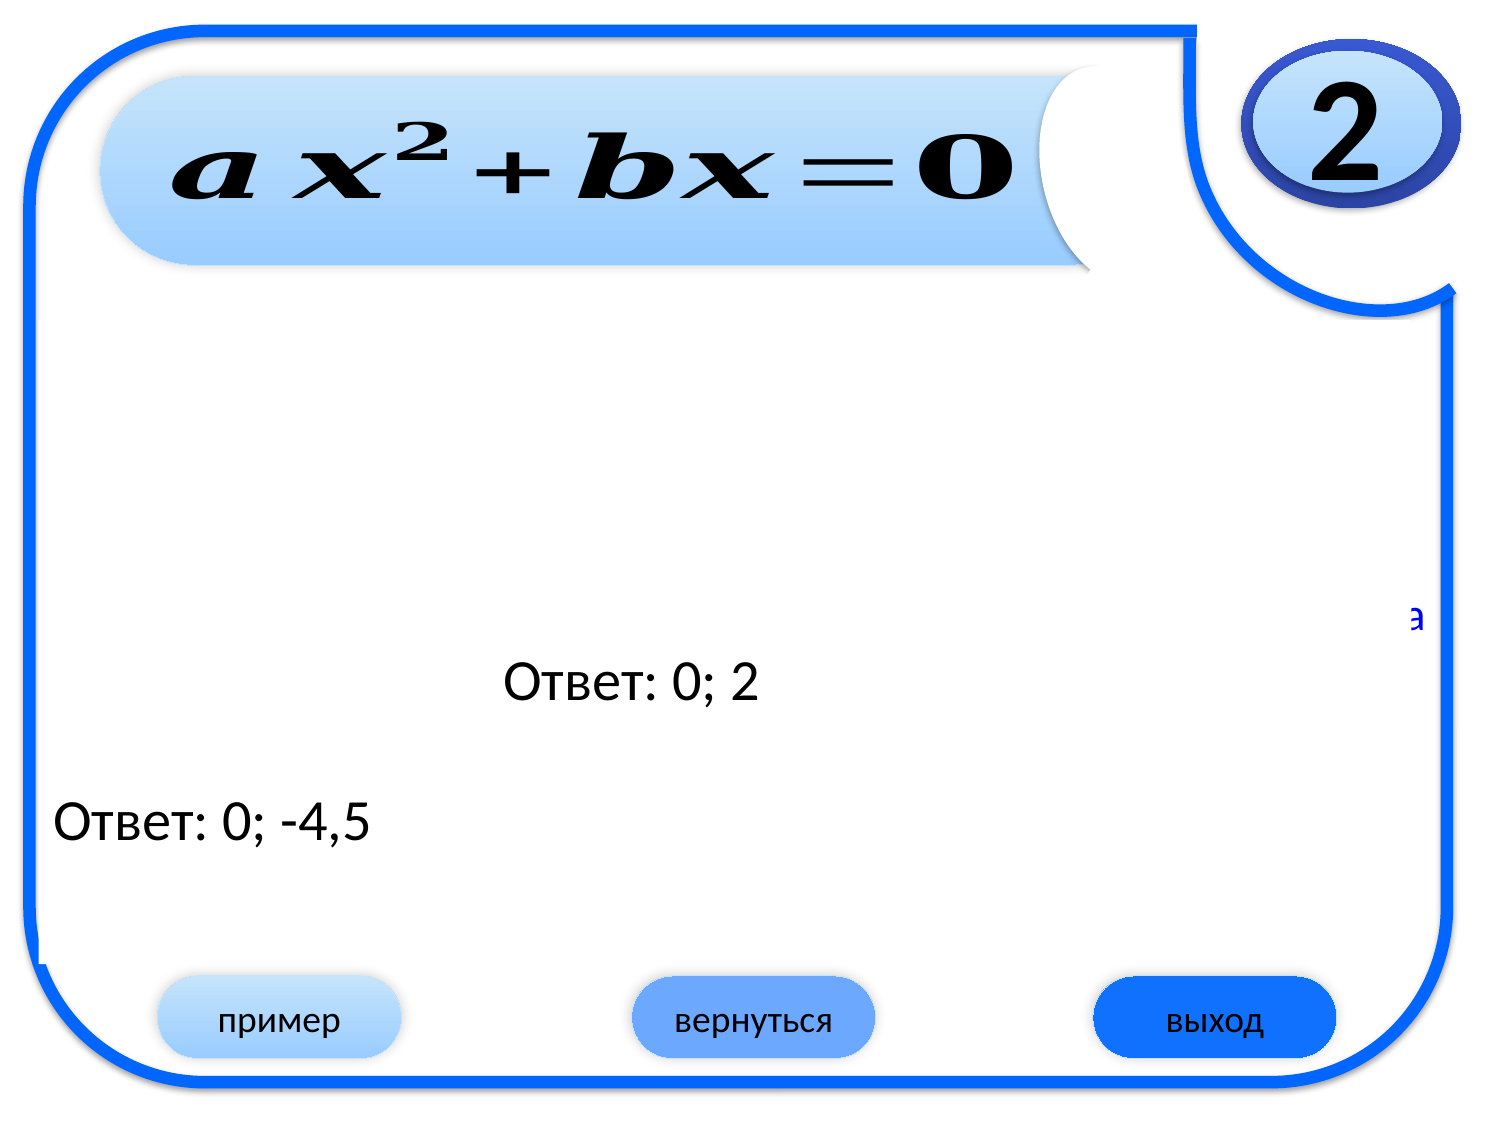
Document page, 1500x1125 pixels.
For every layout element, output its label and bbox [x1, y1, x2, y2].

text_box [29, 0, 1500, 1083]
